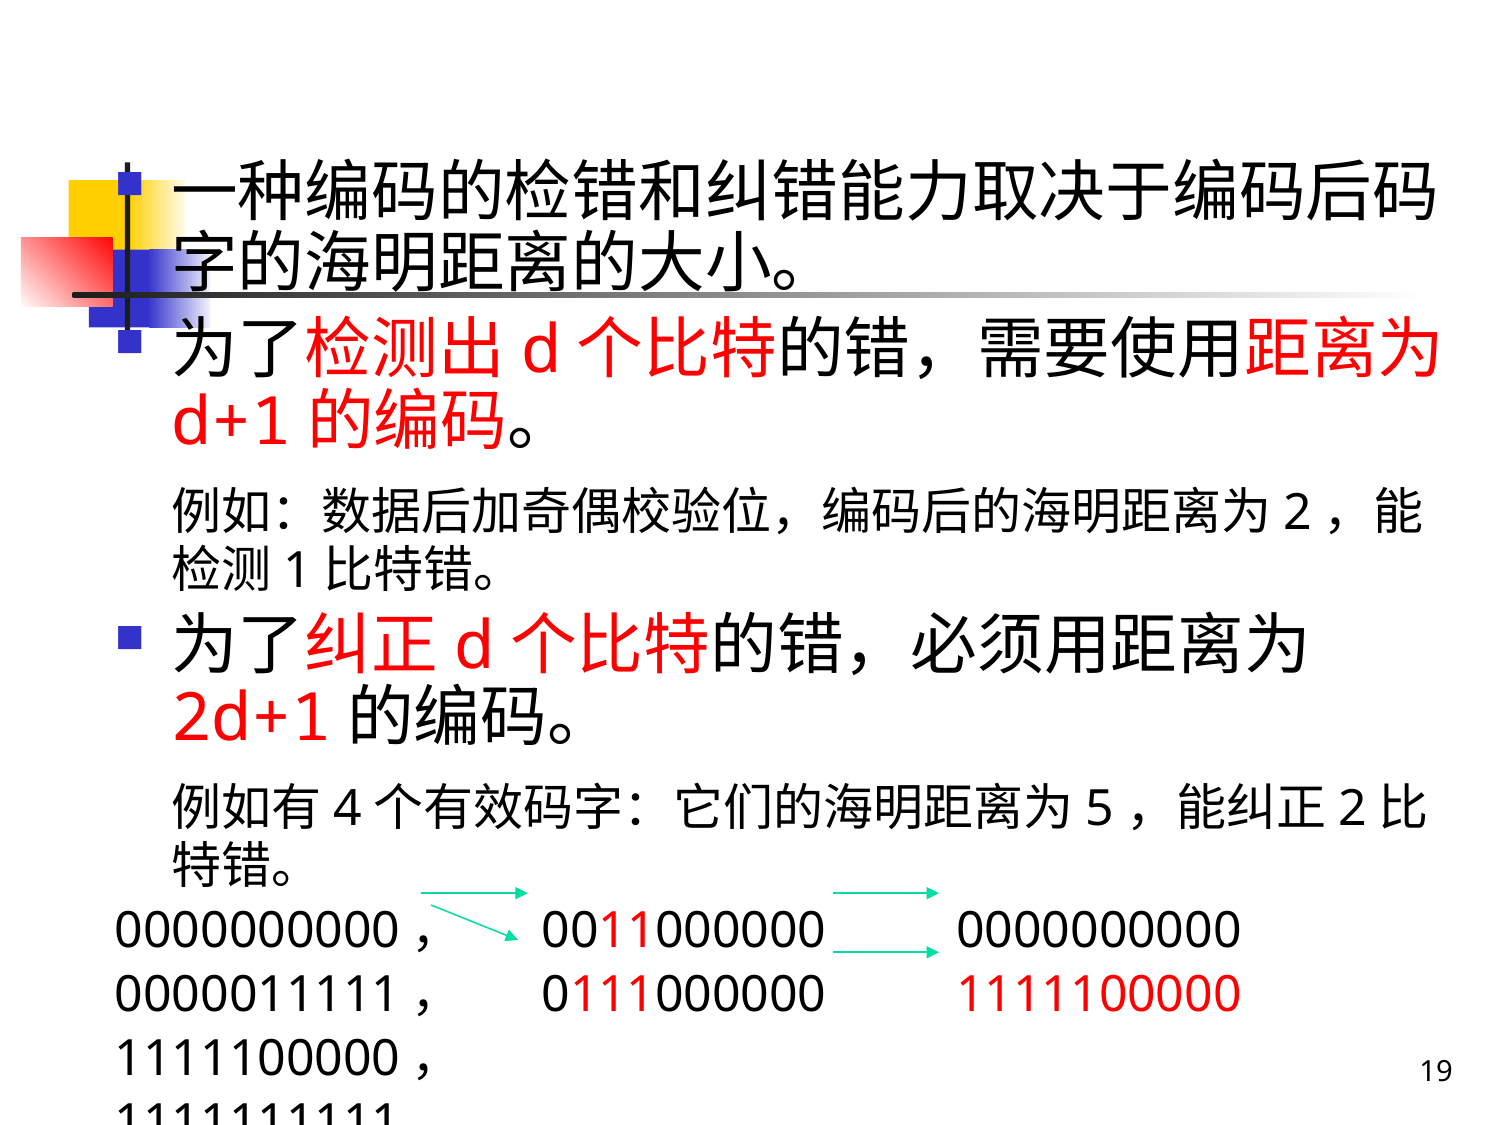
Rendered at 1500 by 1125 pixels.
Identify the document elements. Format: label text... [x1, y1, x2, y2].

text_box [430, 904, 519, 941]
list 一种编码的检错和纠错能力取决于编码后码字的海明距离的大小。 为了检测出d个比特的错，需要使用距离为d+1的编码。 例如：数据后加奇偶校验位，编码后的海明距离为2，能检测1比特错。 为了纠正d个比特的错，必须用距离为2d+1的编码。 例如有4个有效码字：它们的海明距离为5，能纠正2比特错。 0000000000， 0011000000 0000000000 0000011111， 0111000000 1111100000 1111100000， 1111111111， [99, 149, 1470, 1125]
